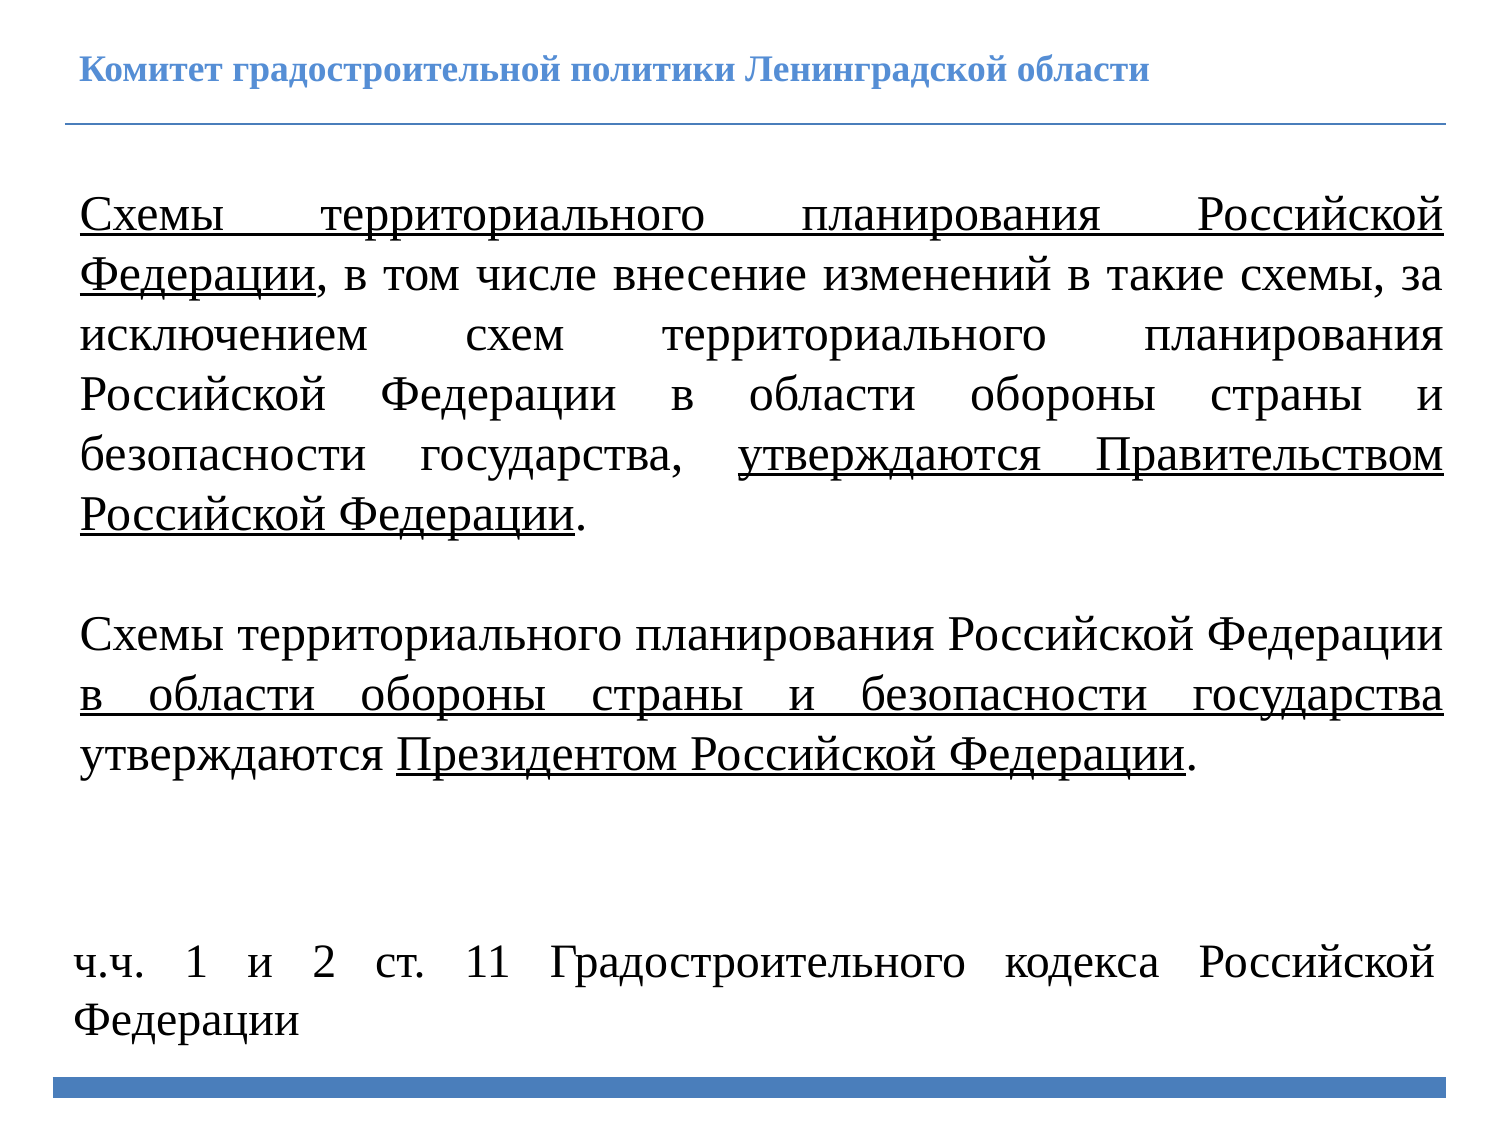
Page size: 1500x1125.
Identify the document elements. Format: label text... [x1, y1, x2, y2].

text_box Схемы территориального планирования Российской Федерации, в том числе внесение изменений в такие схемы, за исключением схем территориального планирования Российской Федерации в области обороны страны и безопасности государства, утверждаются Правительством Российской Федерации. Схемы территориального планирования Российской Федерации в области обороны страны и безопасности государства утверждаются Президентом Российской Федерации. [64, 172, 1459, 788]
text_box Комитет градостроительной политики Ленинградской области [64, 36, 1447, 97]
text_box ч.ч. 1 и 2 ст. 11 Градостроительного кодекса Российской Федерации [58, 922, 1453, 1052]
